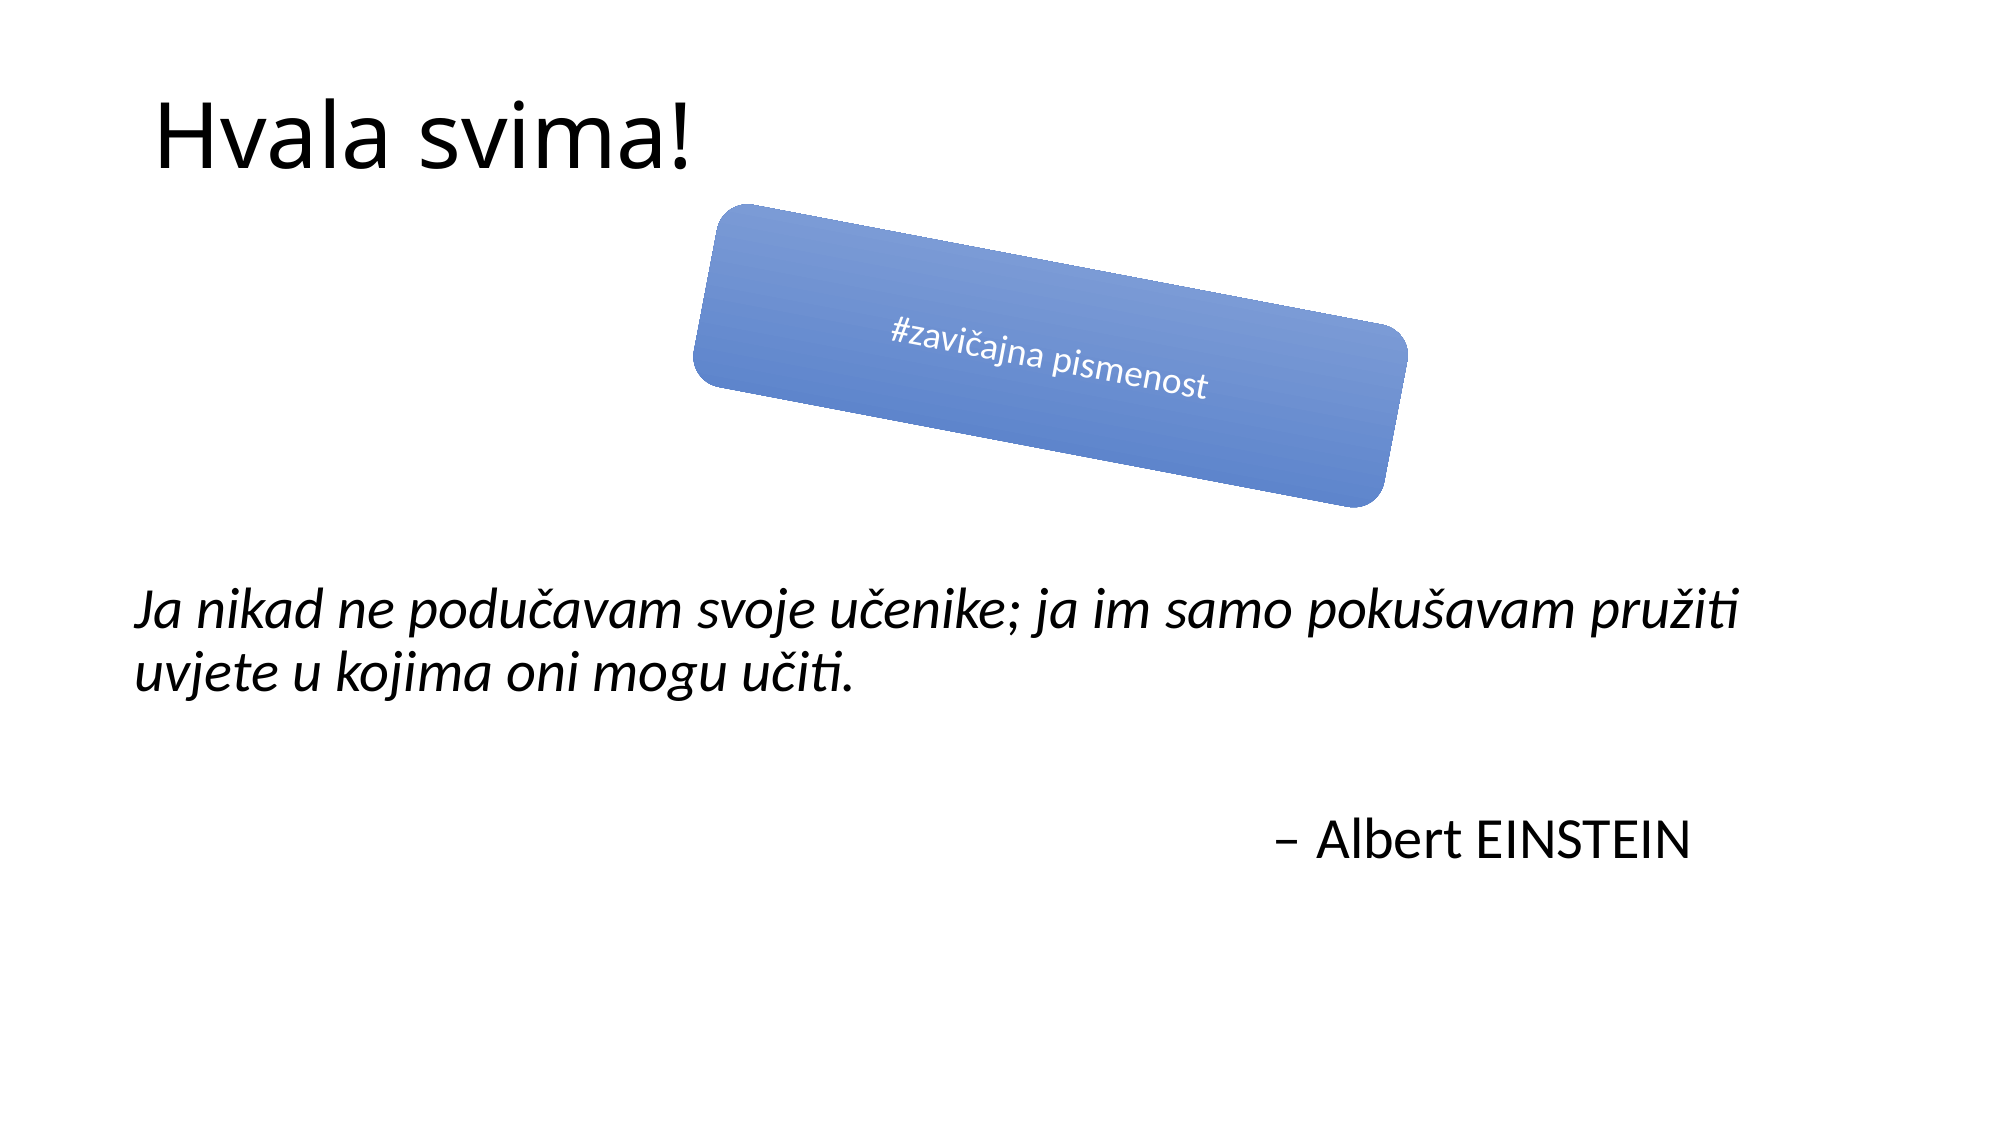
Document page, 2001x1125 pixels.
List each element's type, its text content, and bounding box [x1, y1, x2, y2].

text_box #zavičajna pismenost [693, 204, 1408, 508]
list Ja nikad ne podučavam svoje učenike; ja im samo pokušavam pružiti uvjete u kojima oni mogu učiti. – Albert EINSTEIN [119, 311, 1845, 1026]
title Hvala svima! [137, 29, 1863, 248]
